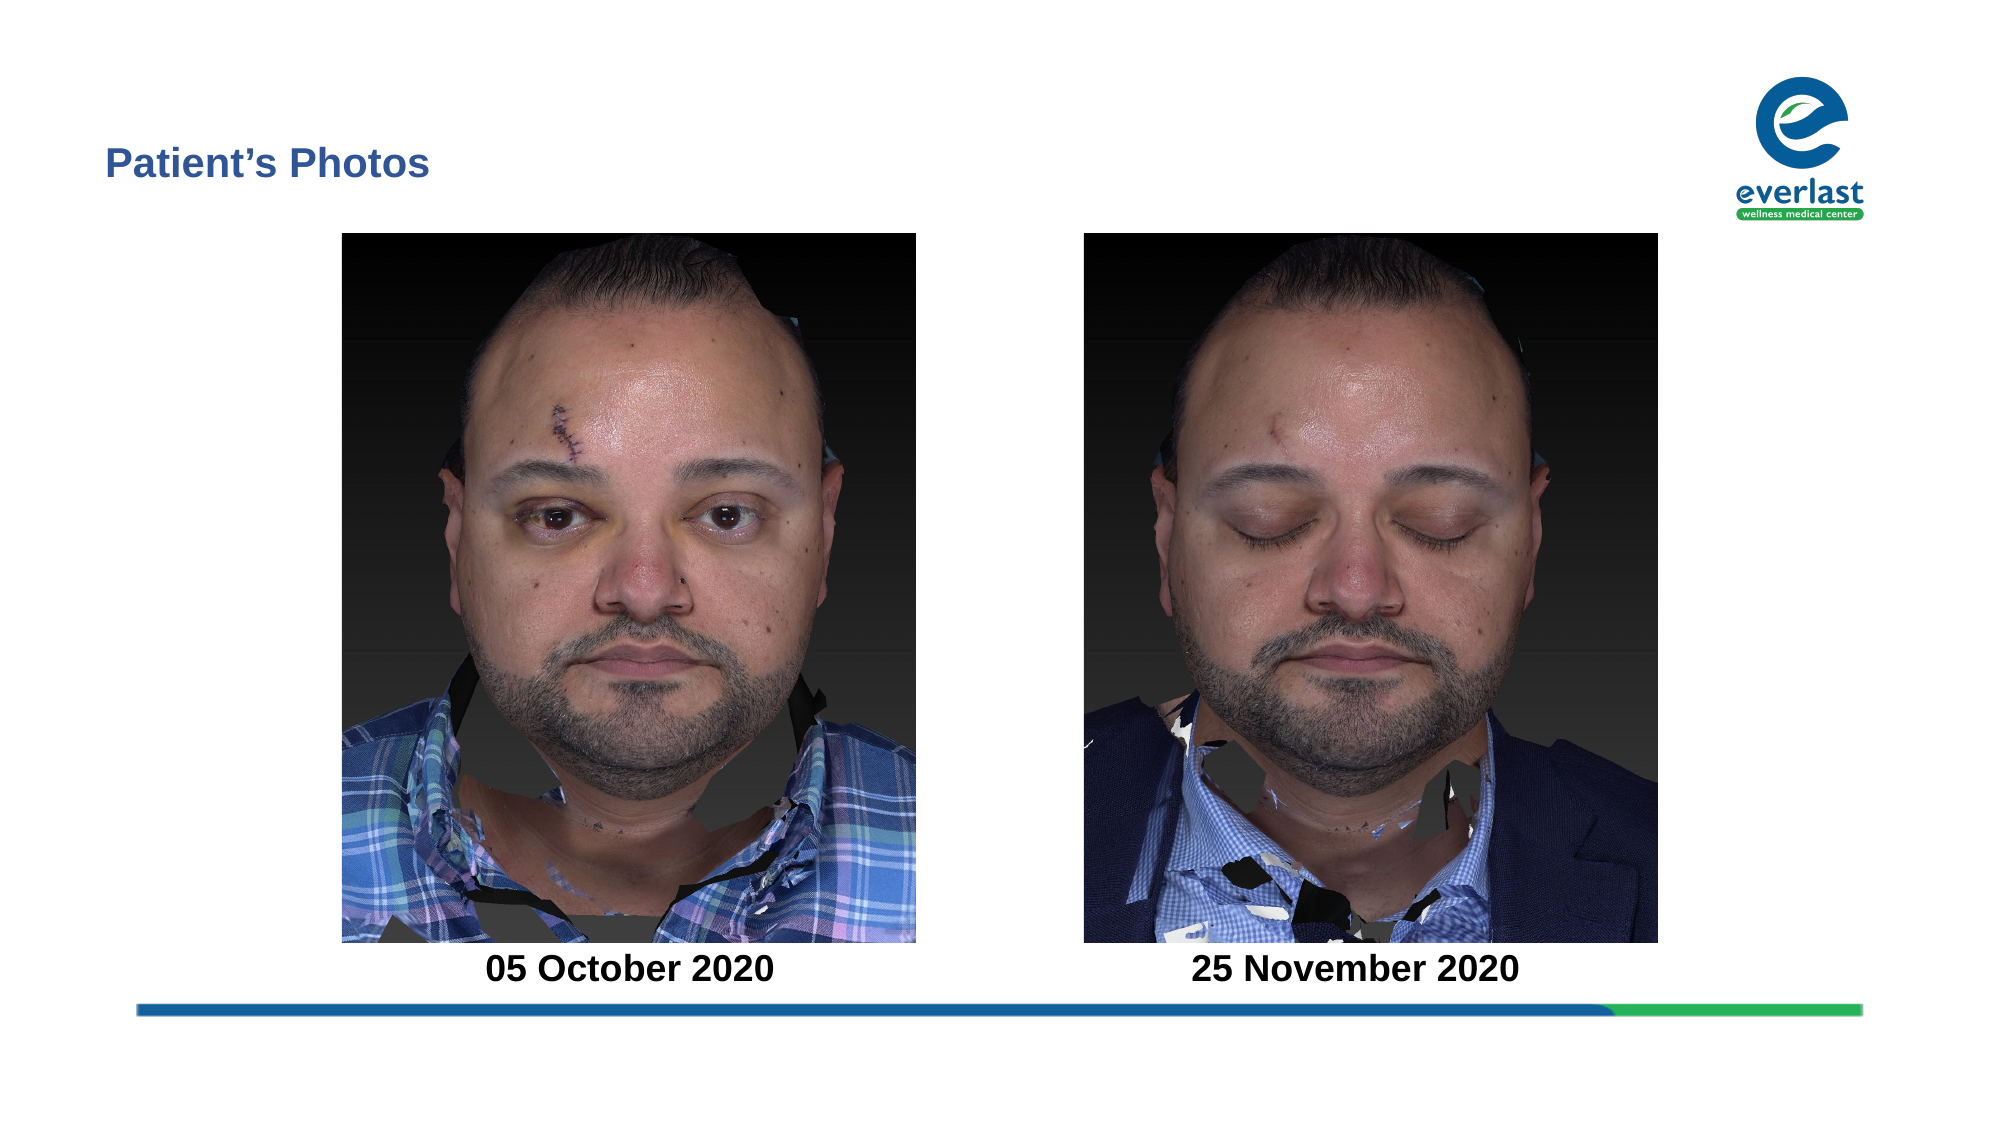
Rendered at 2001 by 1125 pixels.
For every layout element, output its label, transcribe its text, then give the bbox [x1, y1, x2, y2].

picture [51, 994, 1912, 1030]
text_box 05 October 2020 [470, 943, 860, 997]
picture [341, 233, 916, 943]
picture [1672, 58, 1928, 239]
text_box 25 November 2020 [1176, 943, 1566, 997]
text_box Patient’s Photos [90, 127, 787, 193]
picture [1083, 233, 1658, 943]
